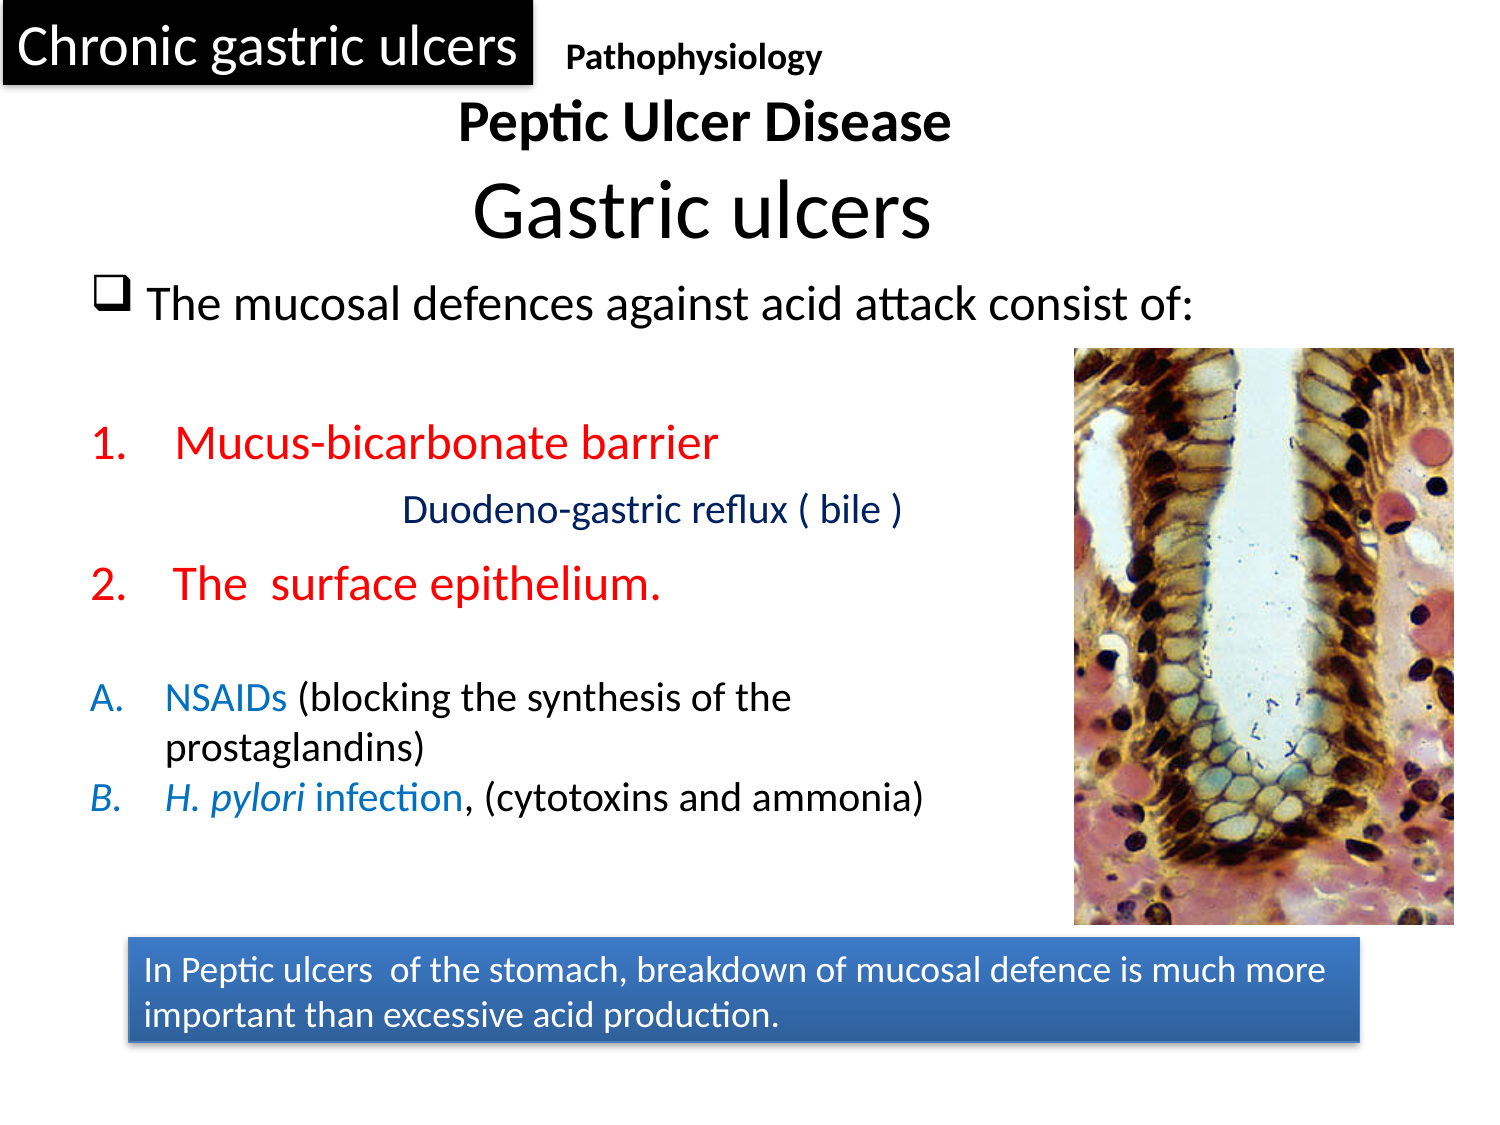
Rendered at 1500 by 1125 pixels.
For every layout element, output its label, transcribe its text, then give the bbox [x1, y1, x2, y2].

list The mucosal defences against acid attack consist of: Mucus-bicarbonate barrier 2. The surface epithelium. [75, 262, 1425, 1005]
text_box Chronic gastric ulcers [3, 0, 534, 85]
text_box Pathophysiology [550, 24, 847, 85]
text_box In Peptic ulcers of the stomach, breakdown of mucosal defence is much more important than excessive acid production. [128, 937, 1360, 1043]
picture [1074, 347, 1454, 926]
title Peptic Ulcer Disease Gastric ulcers [37, 75, 1388, 263]
text_box NSAIDs (blocking the synthesis of the prostaglandins) H. pylori infection, (cytotoxins and ammonia) [75, 662, 1060, 828]
text_box Duodeno-gastric reflux ( bile ) [387, 474, 938, 585]
